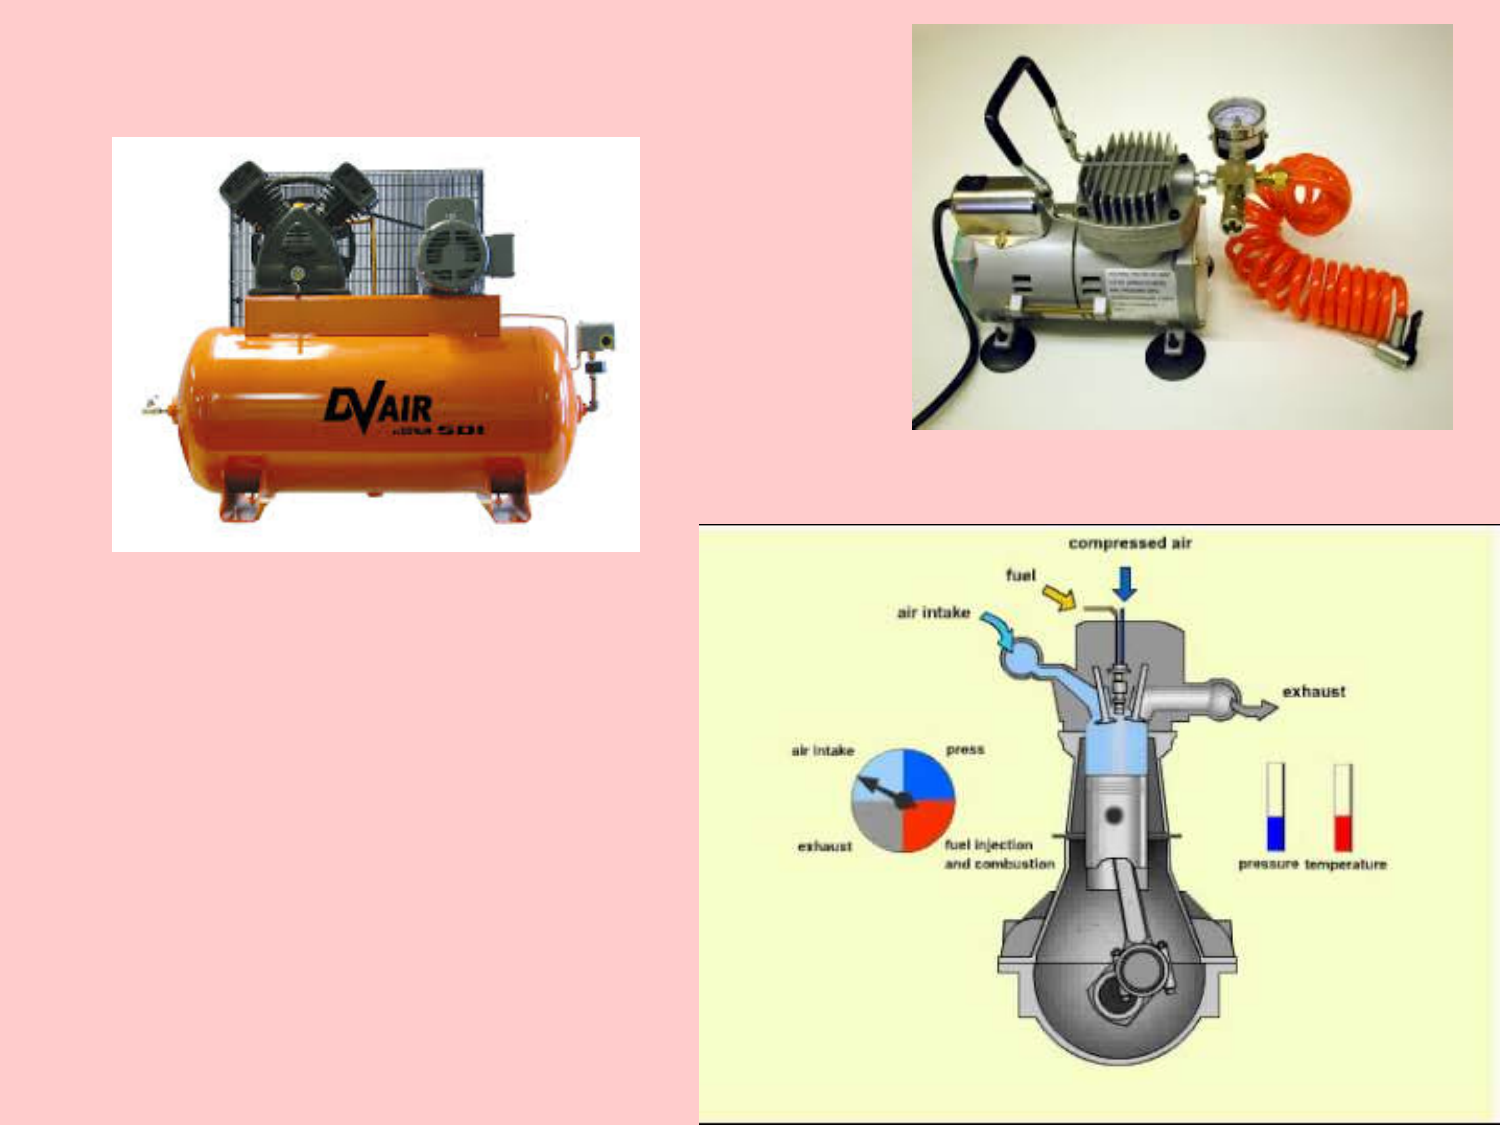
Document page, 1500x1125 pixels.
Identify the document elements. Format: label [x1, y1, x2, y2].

picture [112, 137, 640, 553]
picture [699, 524, 1500, 1125]
picture [912, 24, 1453, 430]
